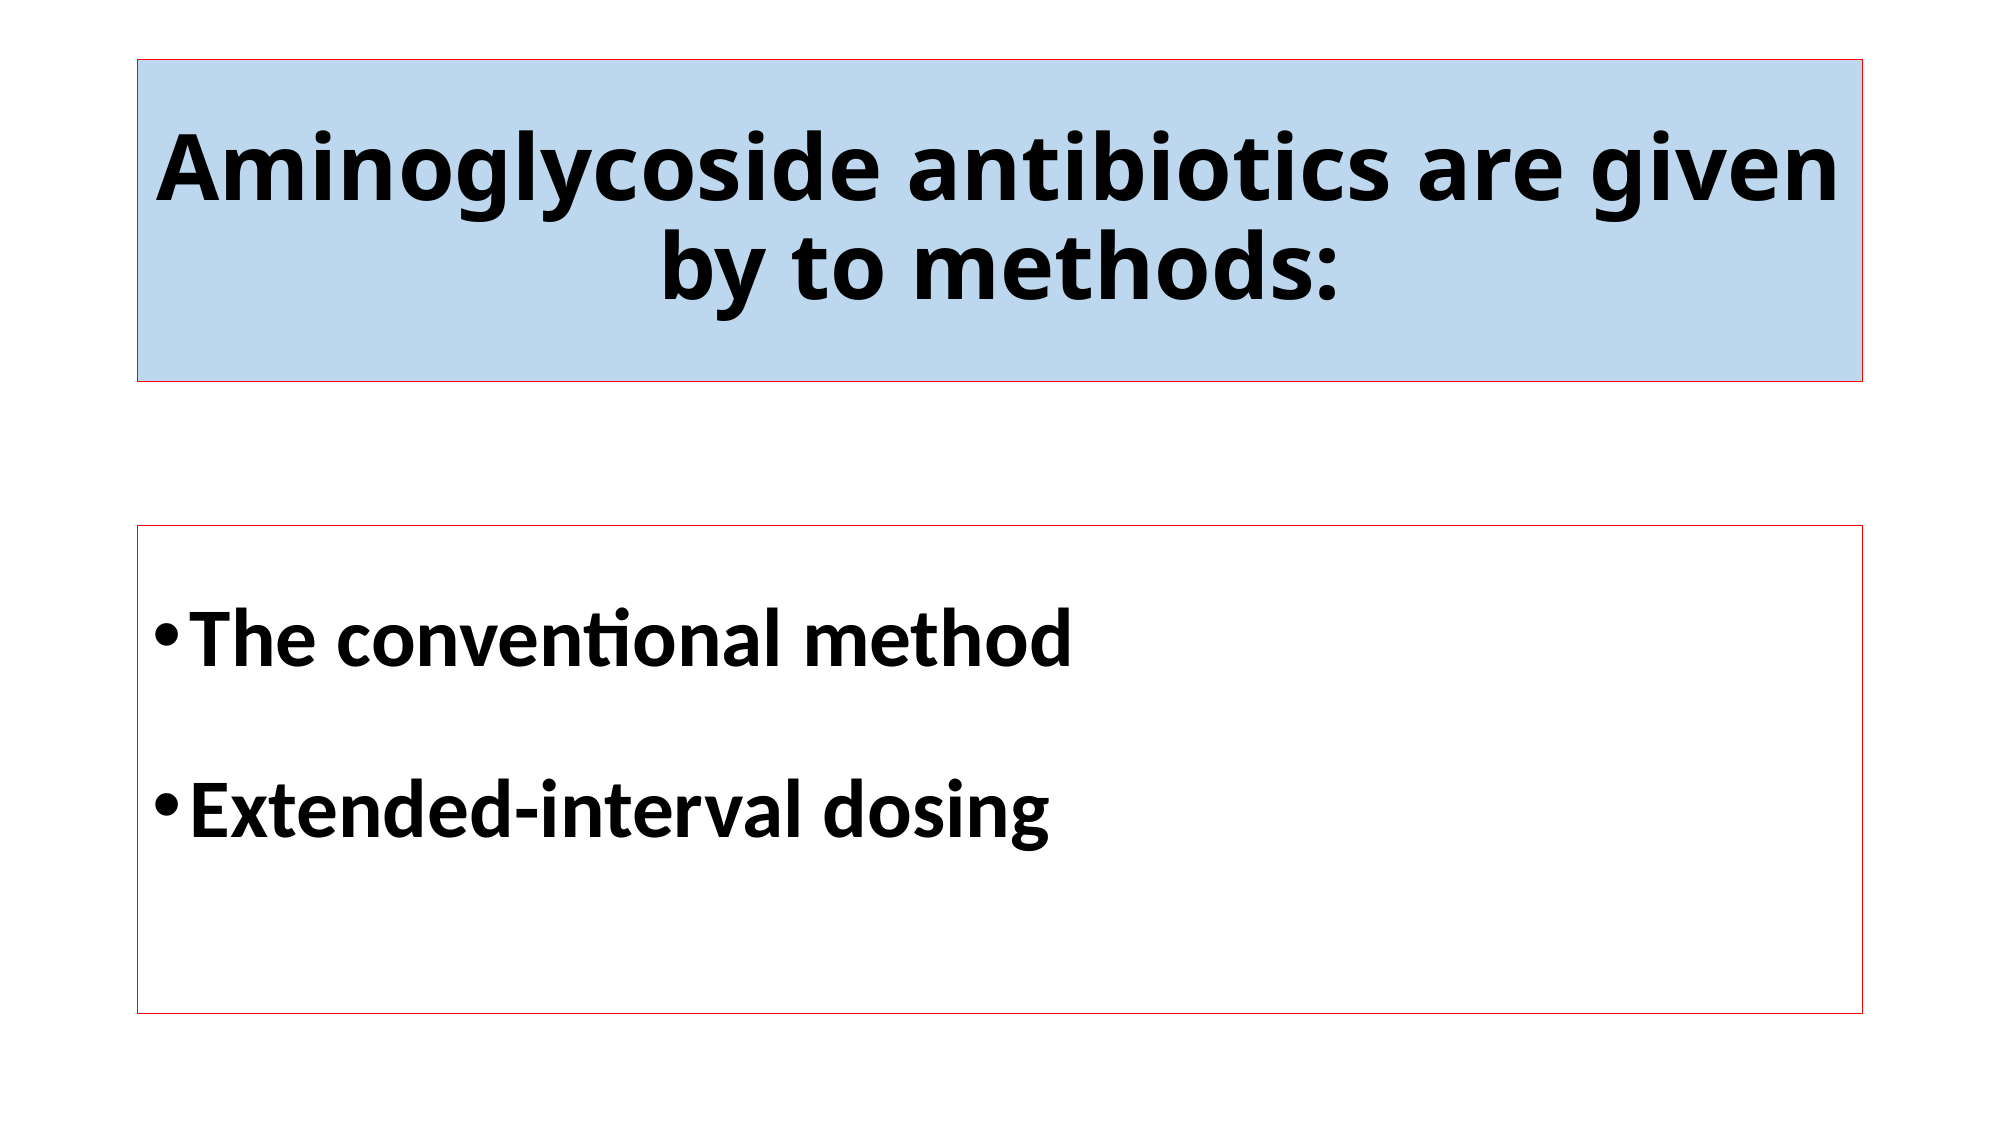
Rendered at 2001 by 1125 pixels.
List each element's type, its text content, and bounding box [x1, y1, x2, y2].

list The conventional method Extended-interval dosing [137, 525, 1863, 1014]
title Aminoglycoside antibiotics are given by to methods: [137, 59, 1863, 382]
